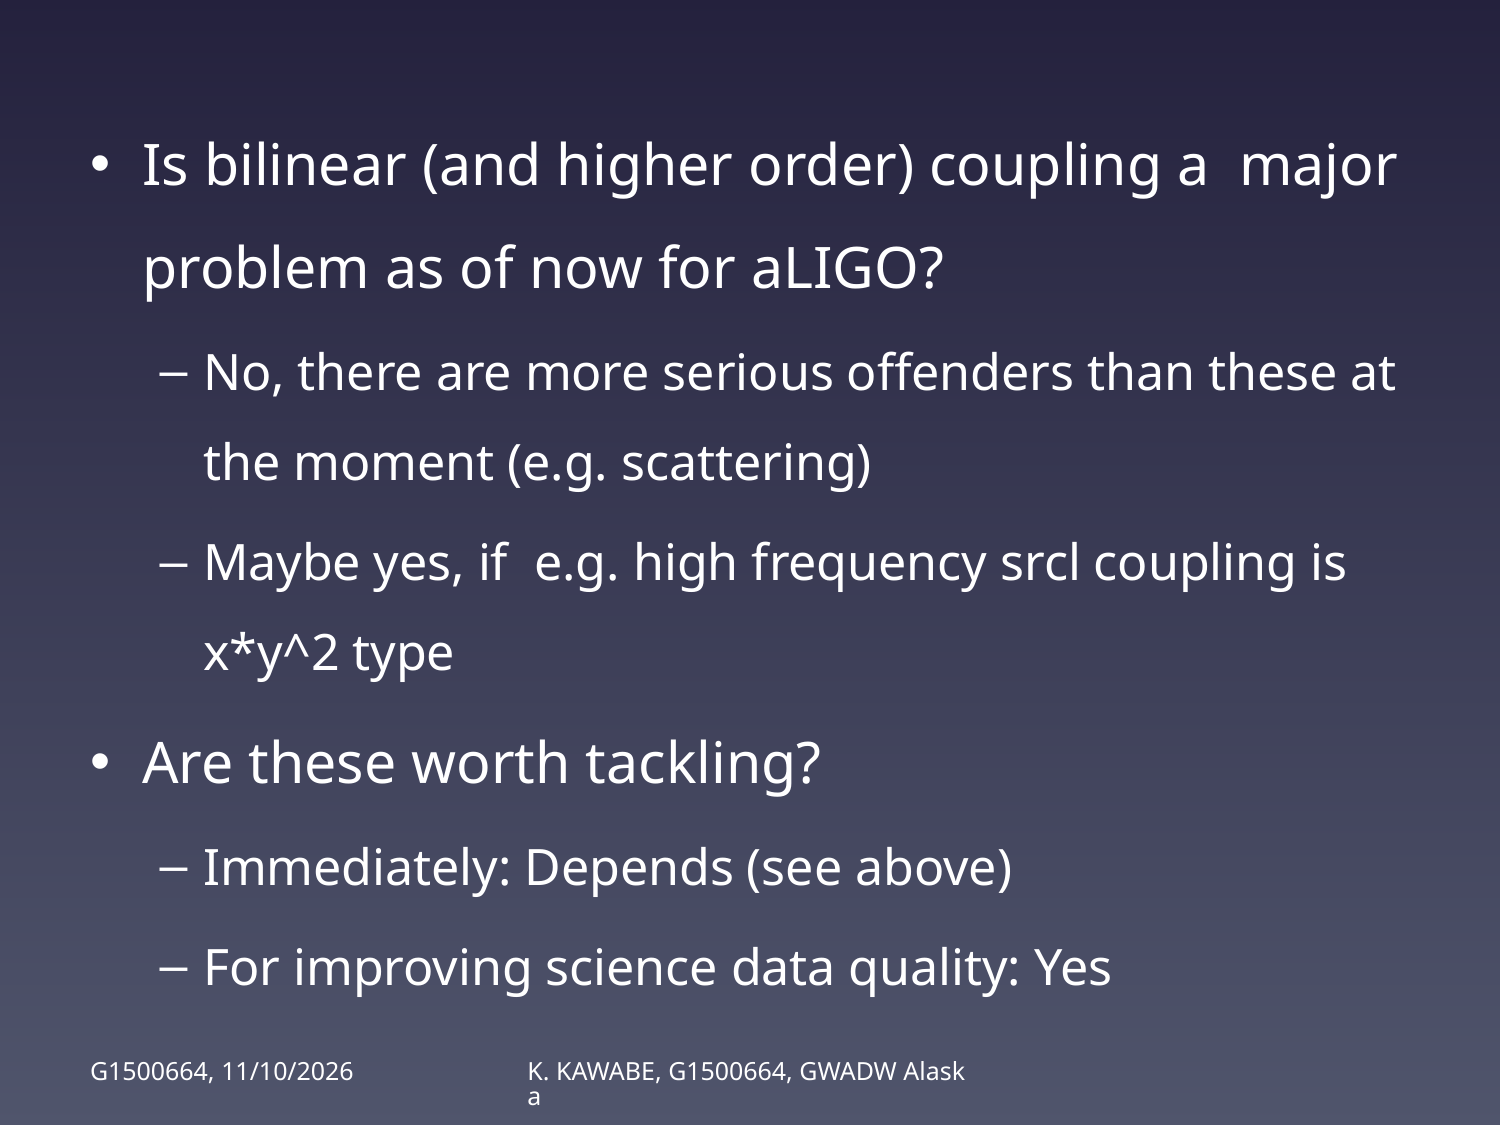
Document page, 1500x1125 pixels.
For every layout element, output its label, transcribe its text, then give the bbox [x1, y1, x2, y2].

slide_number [75, 1042, 425, 1103]
list Is bilinear (and higher order) coupling a major problem as of now for aLIGO? No, there are more serious offenders than these at the moment (e.g. scattering) Maybe yes, if e.g. high frequency srcl coupling is x*y^2 type Are these worth tackling? Immediately: Depends (see above) For improving science data quality: Yes [75, 86, 1425, 1005]
footer K. KAWABE, G1500664, GWADW Alaska [512, 1042, 988, 1103]
